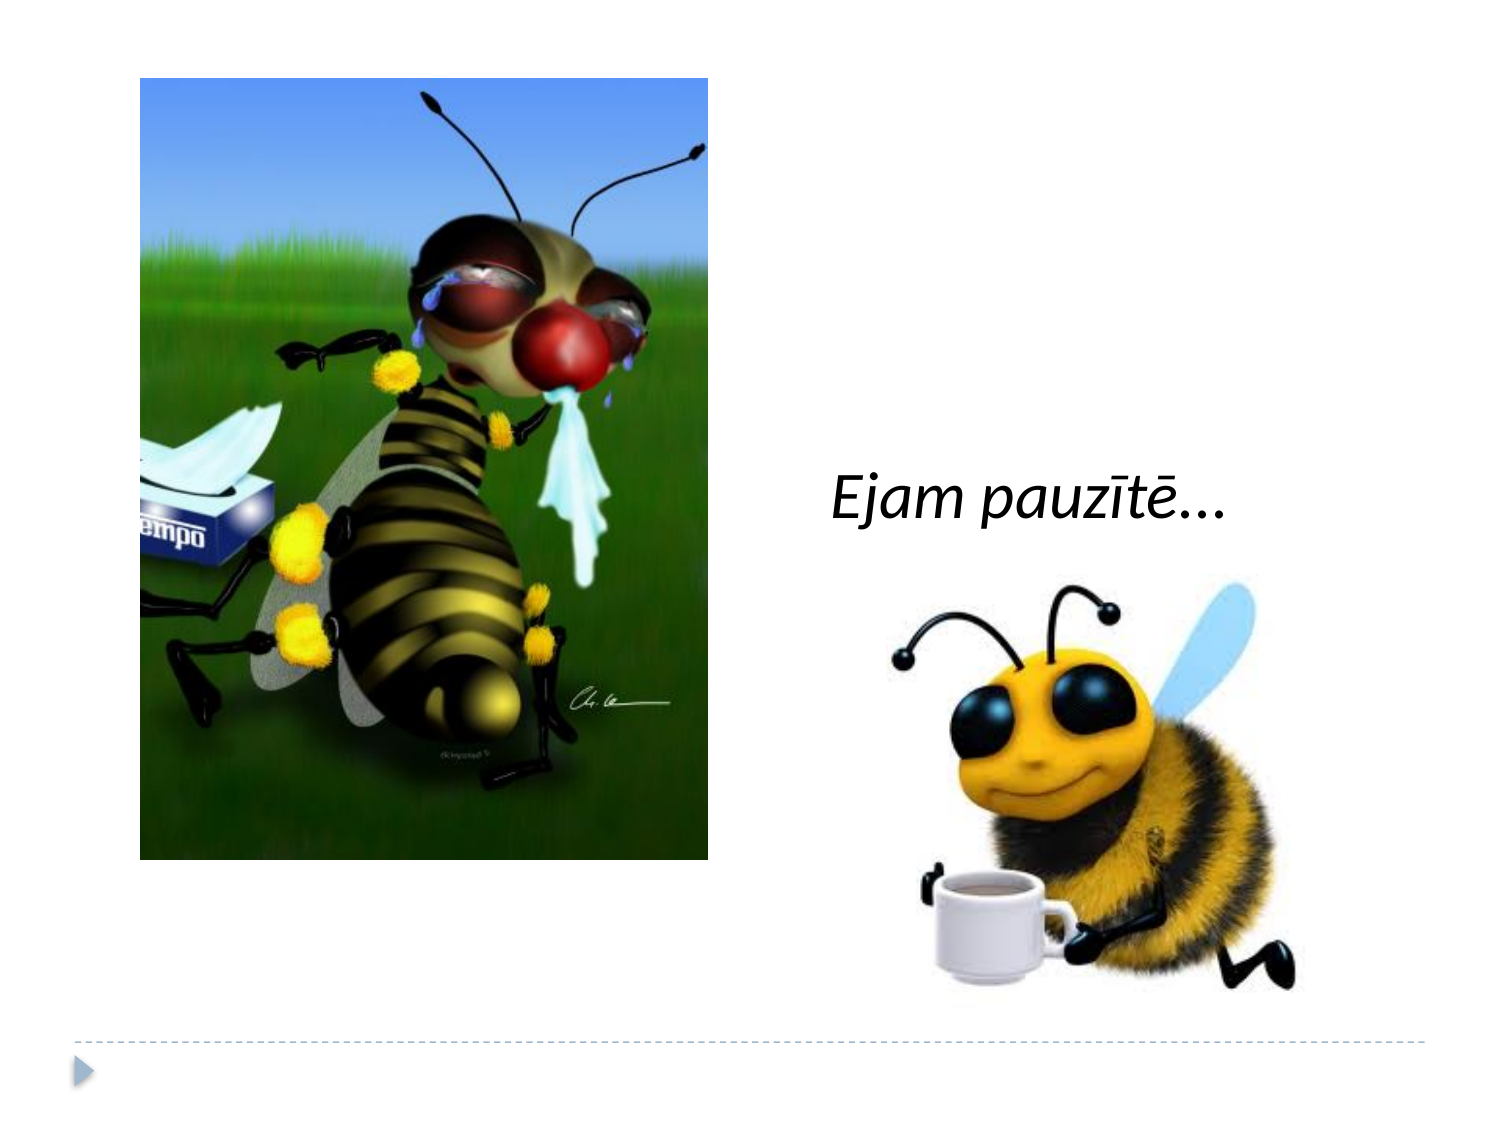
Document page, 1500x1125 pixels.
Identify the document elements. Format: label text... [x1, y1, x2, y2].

picture [140, 77, 708, 860]
text_box Ejam pauzītē... [815, 444, 1383, 539]
picture [886, 573, 1313, 1018]
